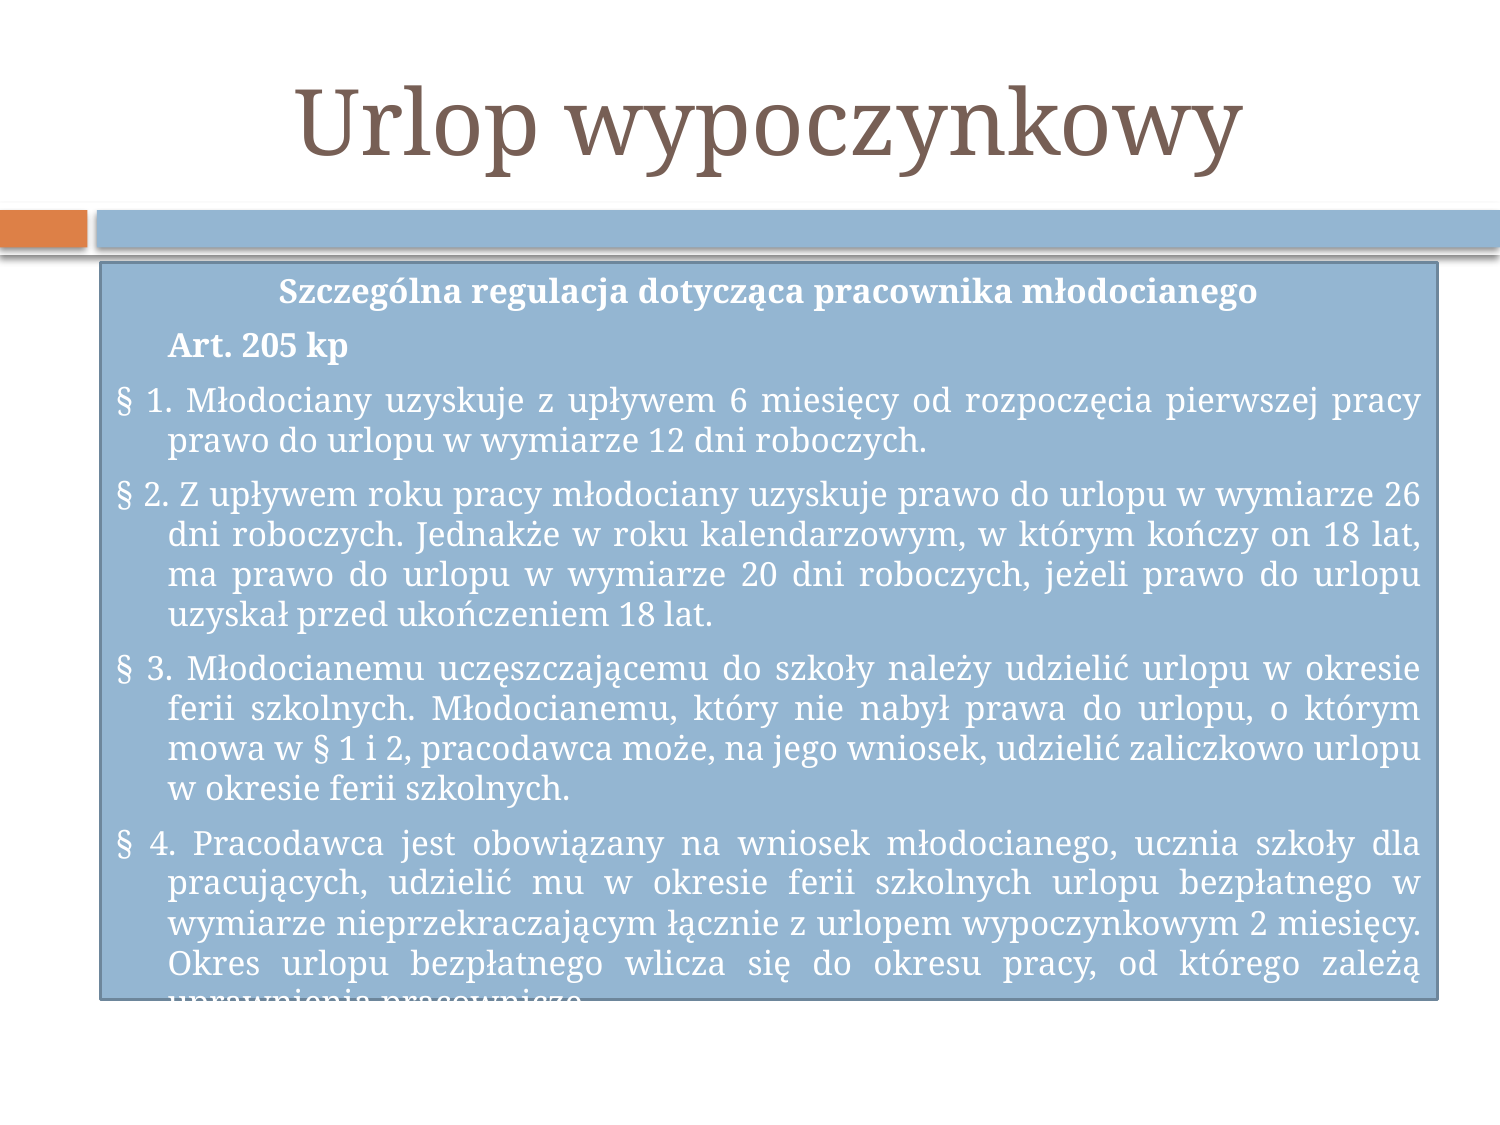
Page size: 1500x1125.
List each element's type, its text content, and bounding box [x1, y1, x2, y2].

title Urlop wypoczynkowy [100, 37, 1438, 200]
list Szczególna regulacja dotycząca pracownika młodocianego Art. 205 kp § 1. Młodociany uzyskuje z upływem 6 miesięcy od rozpoczęcia pierwszej pracy prawo do urlopu w wymiarze 12 dni roboczych. § 2. Z upływem roku pracy młodociany uzyskuje prawo do urlopu w wymiarze 26 dni roboczych. Jednakże w roku kalendarzowym, w którym kończy on 18 lat, ma prawo do urlopu w wymiarze 20 dni roboczych, jeżeli prawo do urlopu uzyskał przed ukończeniem 18 lat. § 3. Młodocianemu uczęszczającemu do szkoły należy udzielić urlopu w okresie ferii szkolnych. Młodocianemu, który nie nabył prawa do urlopu, o którym mowa w § 1 i 2, pracodawca może, na jego wniosek, udzielić zaliczkowo urlopu w okresie ferii szkolnych. § 4. Pracodawca jest obowiązany na wniosek młodocianego, ucznia szkoły dla pracujących, udzielić mu w okresie ferii szkolnych urlopu bezpłatnego w wymiarze nieprzekraczającym łącznie z urlopem wypoczynkowym 2 miesięcy. Okres urlopu bezpłatnego wlicza się do okresu pracy, od którego zależą uprawnienia pracownicze. § 5. W sprawach nieuregulowanych przepisami niniejszego rozdziału do urlopów przysługujących młodocianym stosuje się przepisy działu siódmego. [99, 261, 1439, 1001]
